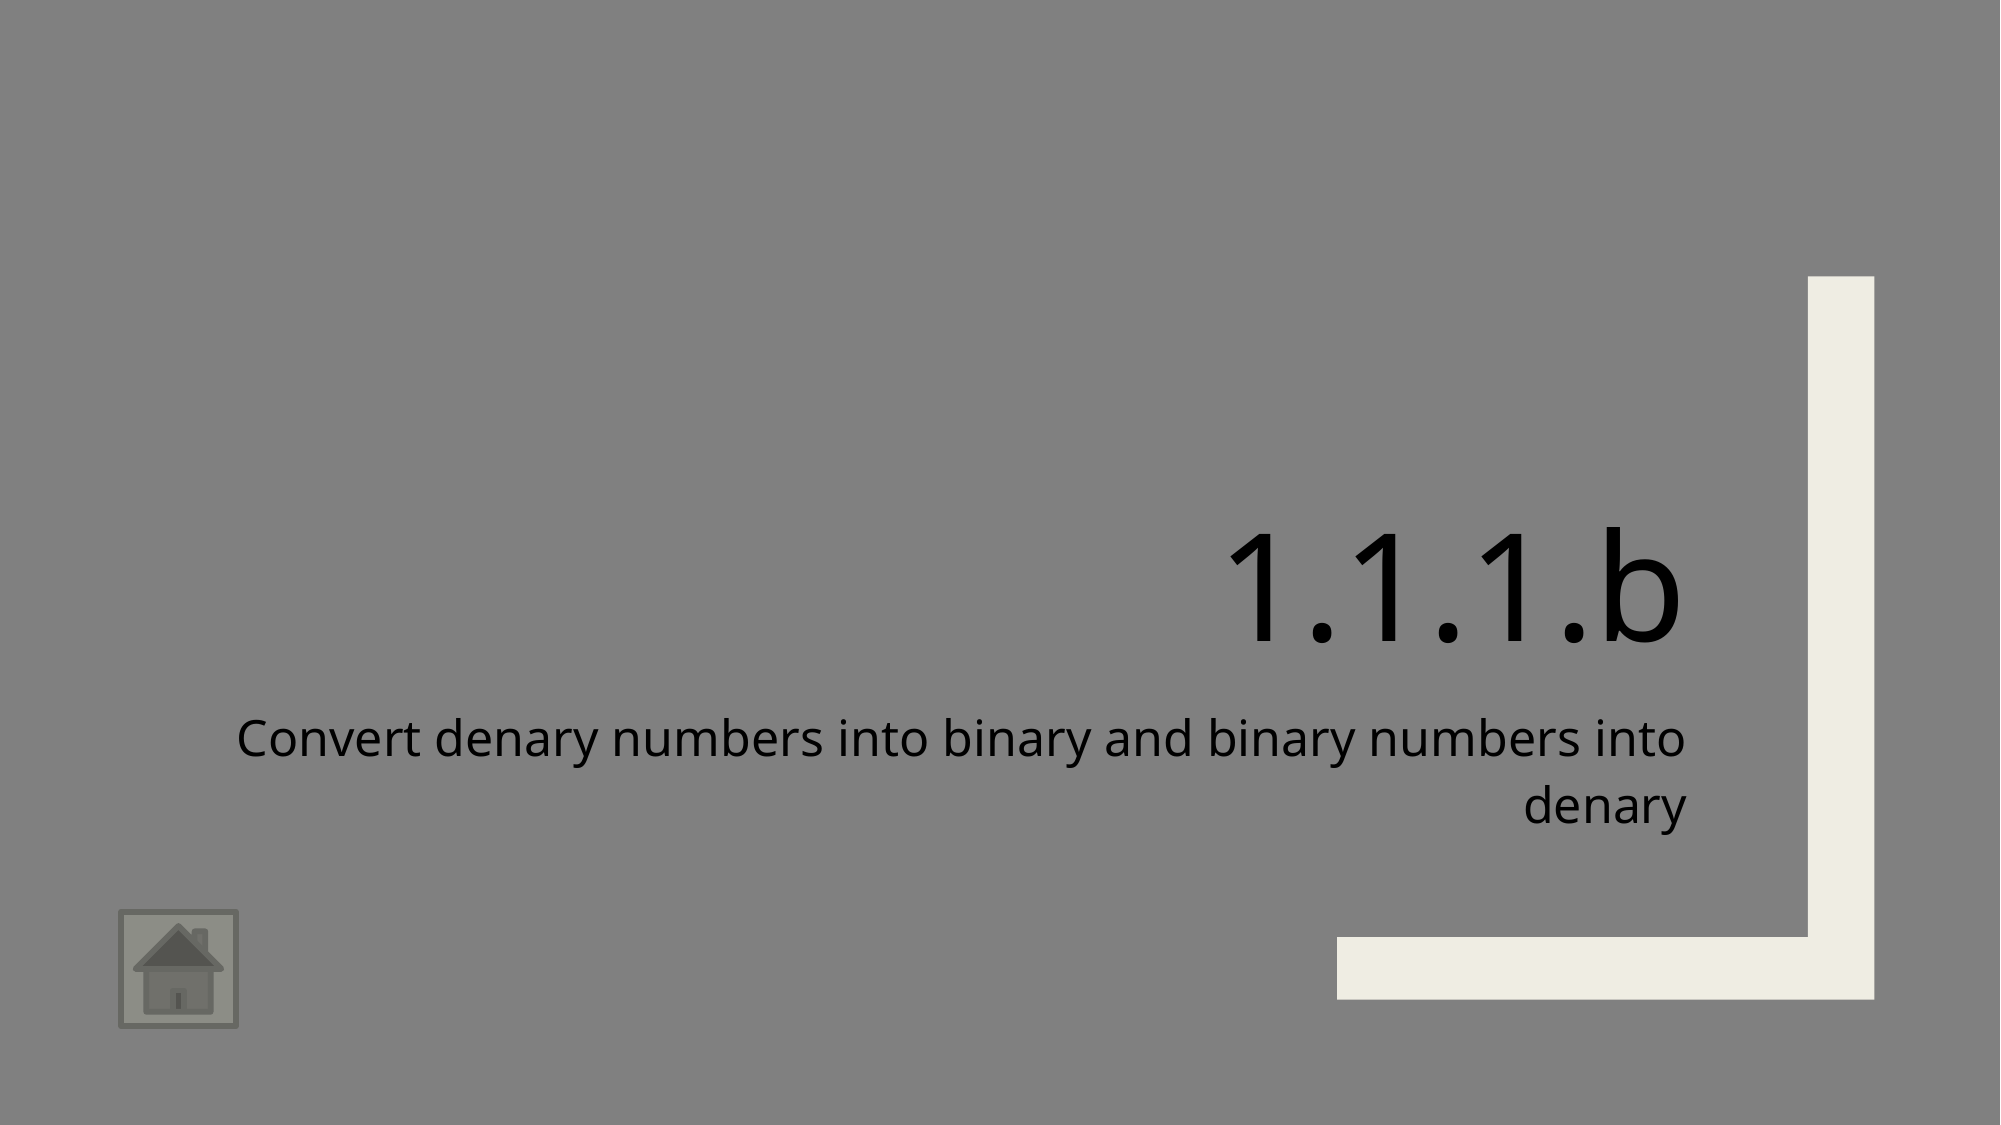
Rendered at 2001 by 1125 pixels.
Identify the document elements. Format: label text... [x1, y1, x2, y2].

list Convert denary numbers into binary and binary numbers into denary [125, 691, 1703, 880]
title 1.1.1.b [125, 213, 1703, 682]
